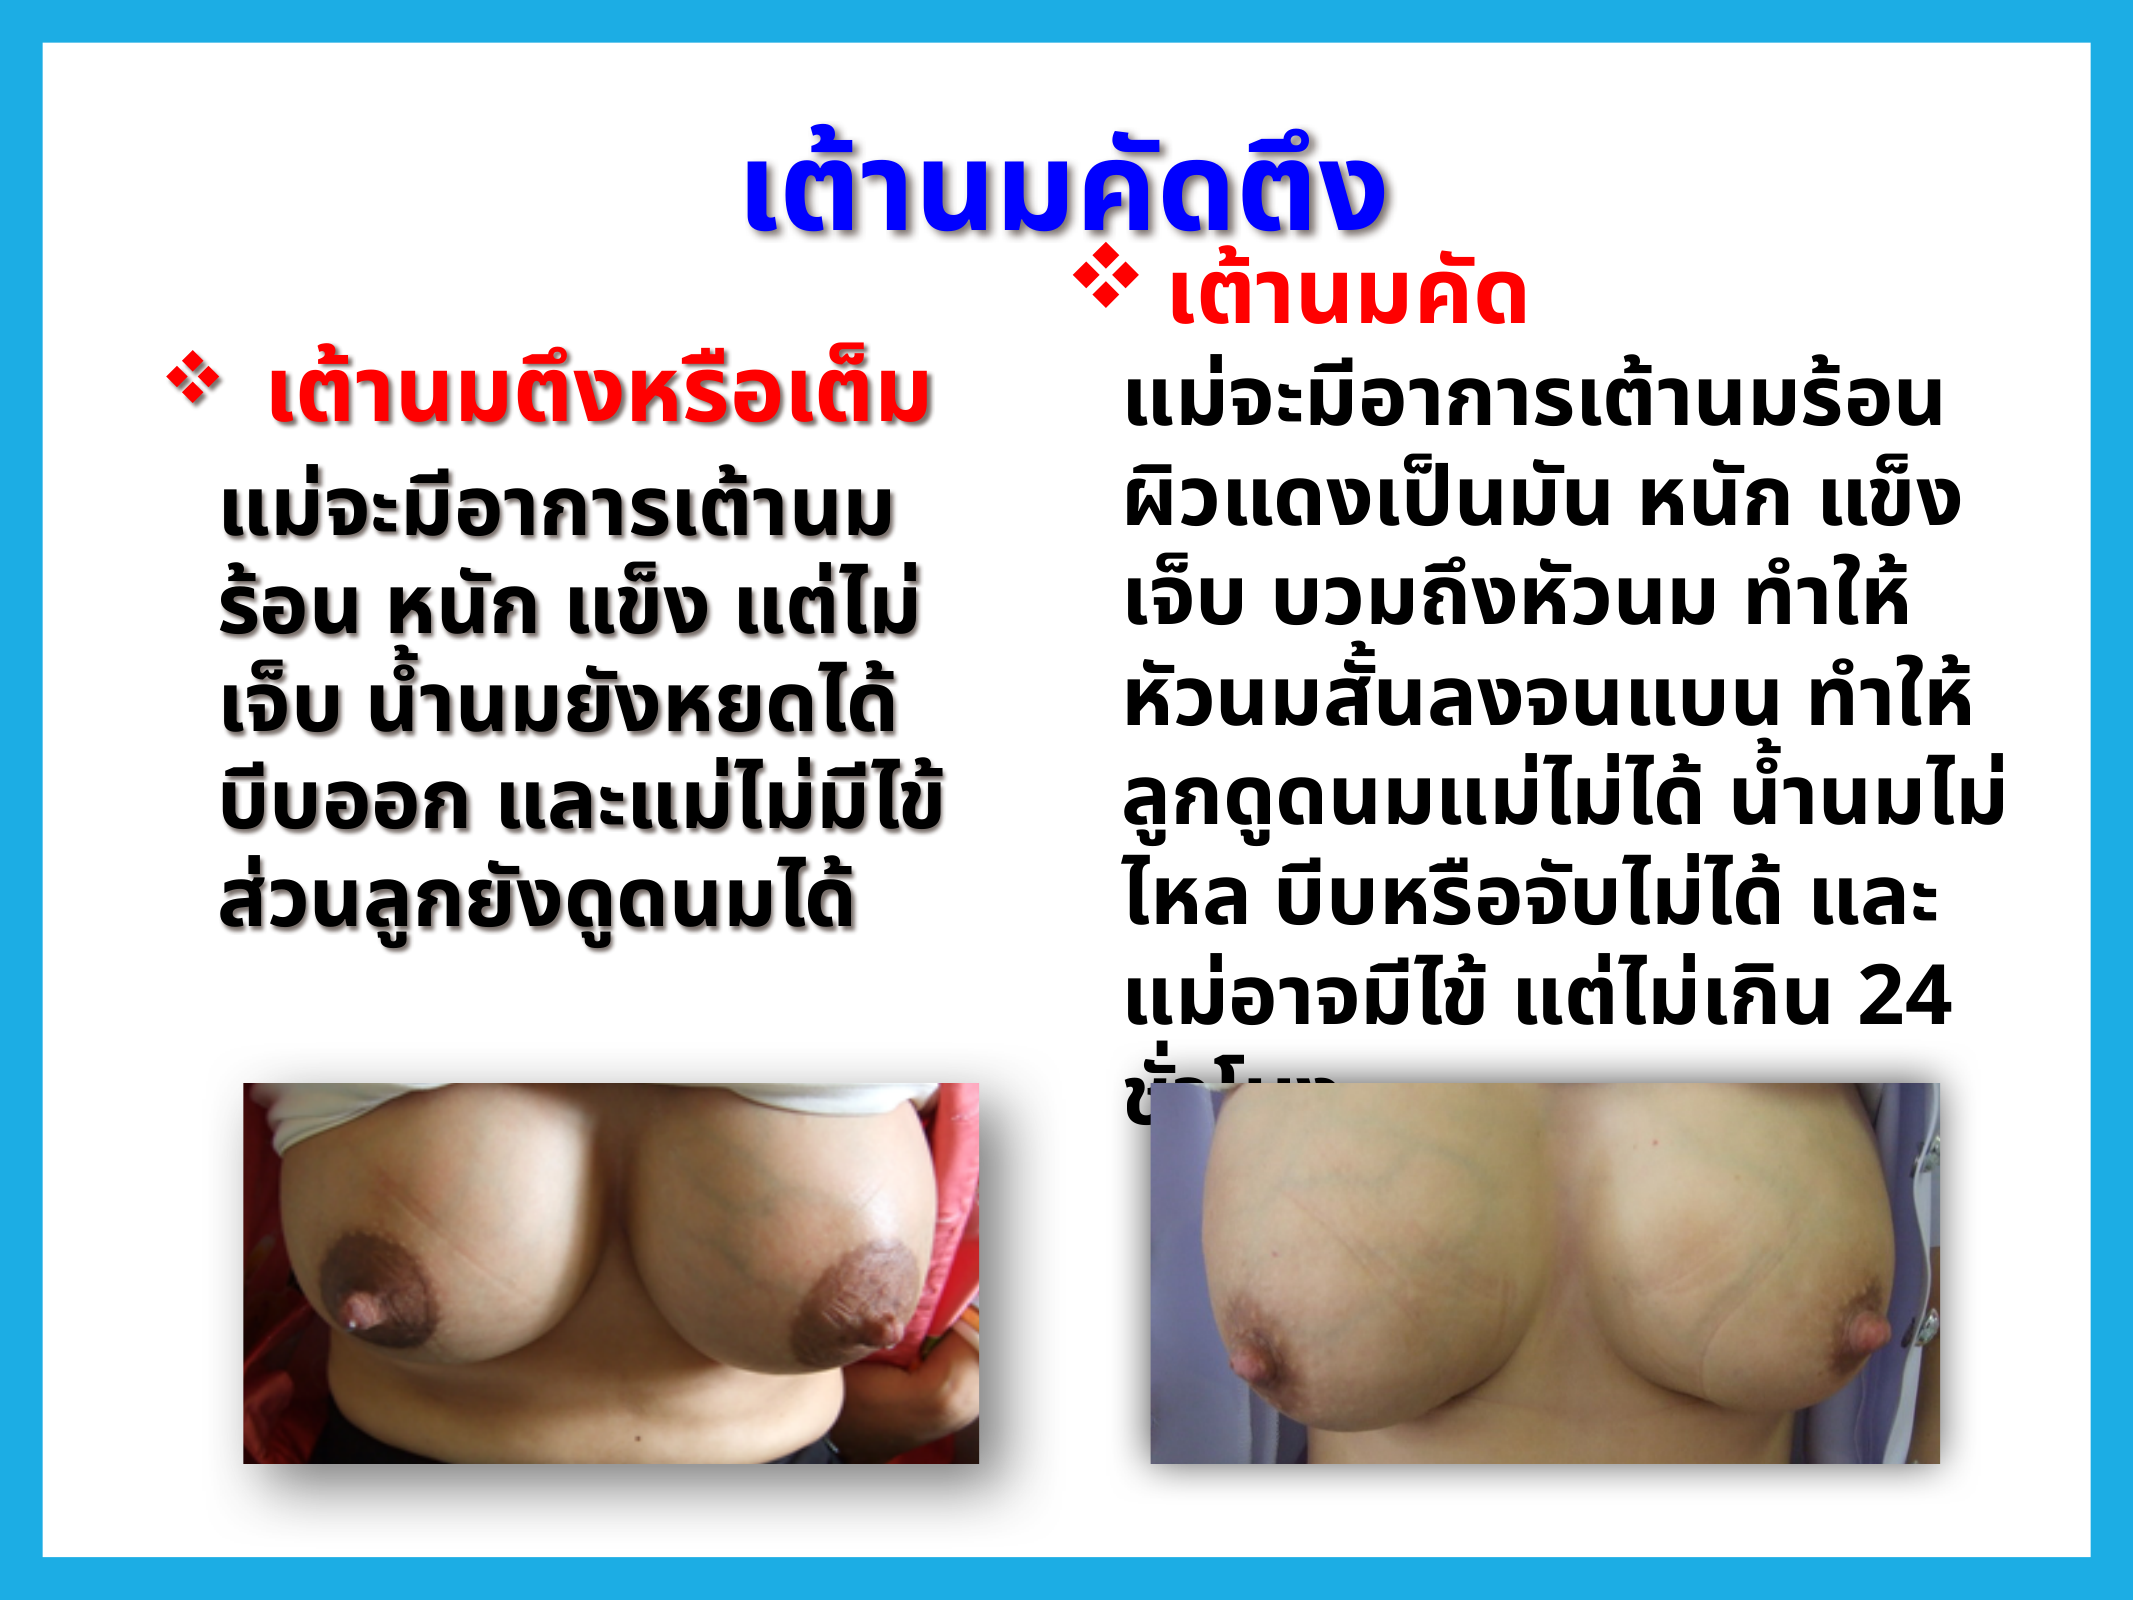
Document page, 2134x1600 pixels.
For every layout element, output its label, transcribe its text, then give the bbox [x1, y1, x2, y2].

picture [243, 1083, 980, 1465]
picture [1150, 1083, 1941, 1465]
list เต้านมตึงหรือเต็ม แม่จะมีอาการเต้านมร้อน หนัก แข็ง แต่ไม่เจ็บ น้ำนมยังหยดได้ บีบออก และแม่ไม่มีไข้ ส่วนลูกยังดูดนมได้ [144, 330, 1031, 1137]
title เต้านมคัดตึง [134, 72, 1994, 274]
text_box เต้านมคัด แม่จะมีอาการเต้านมร้อน ผิวแดงเป็นมัน หนัก แข็งเจ็บ บวมถึงหัวนม ทำให้หัวนมสั้นลงจนแบน ทำให้ลูกดูดนมแม่ไม่ได้ น้ำนมไม่ไหล บีบหรือจับไม่ได้ และแม่อาจมีไข้ แต่ไม่เกิน 24 ชั่วโมง [1057, 223, 2034, 1150]
